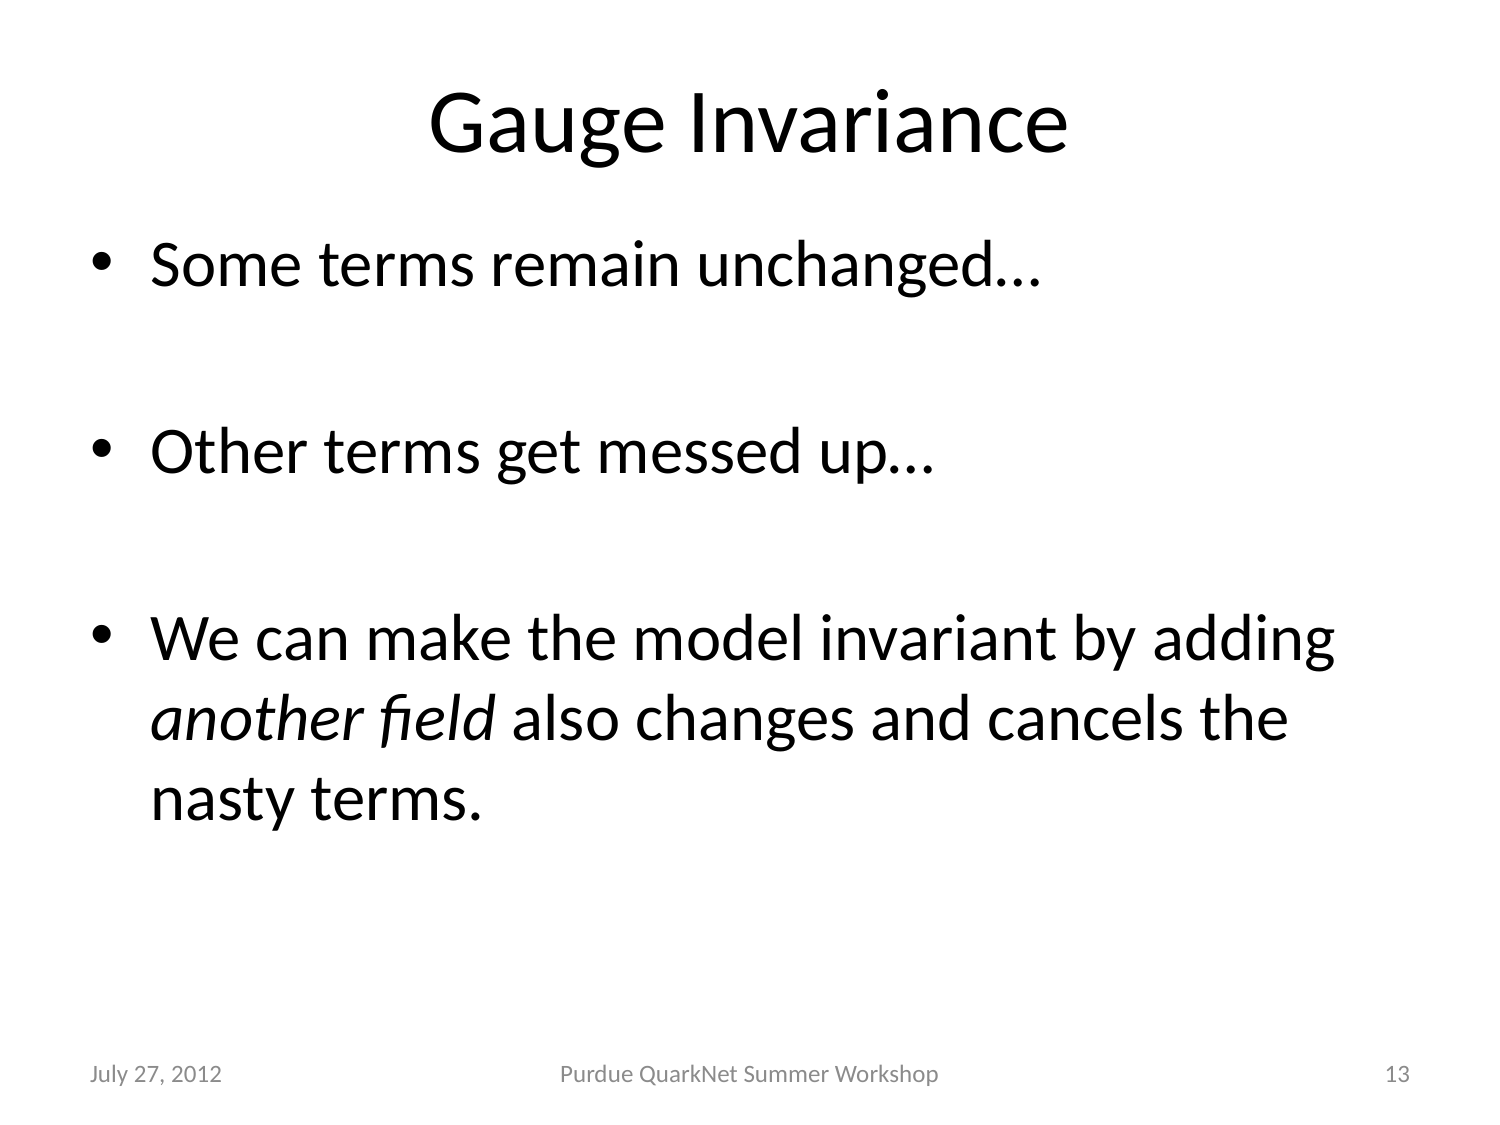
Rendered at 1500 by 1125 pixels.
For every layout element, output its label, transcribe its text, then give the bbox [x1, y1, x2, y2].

footer Purdue QuarkNet Summer Workshop [512, 1042, 988, 1103]
slide_number 13 [1074, 1042, 1425, 1103]
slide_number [75, 1042, 425, 1103]
title Gauge Invariance [75, 45, 1425, 188]
